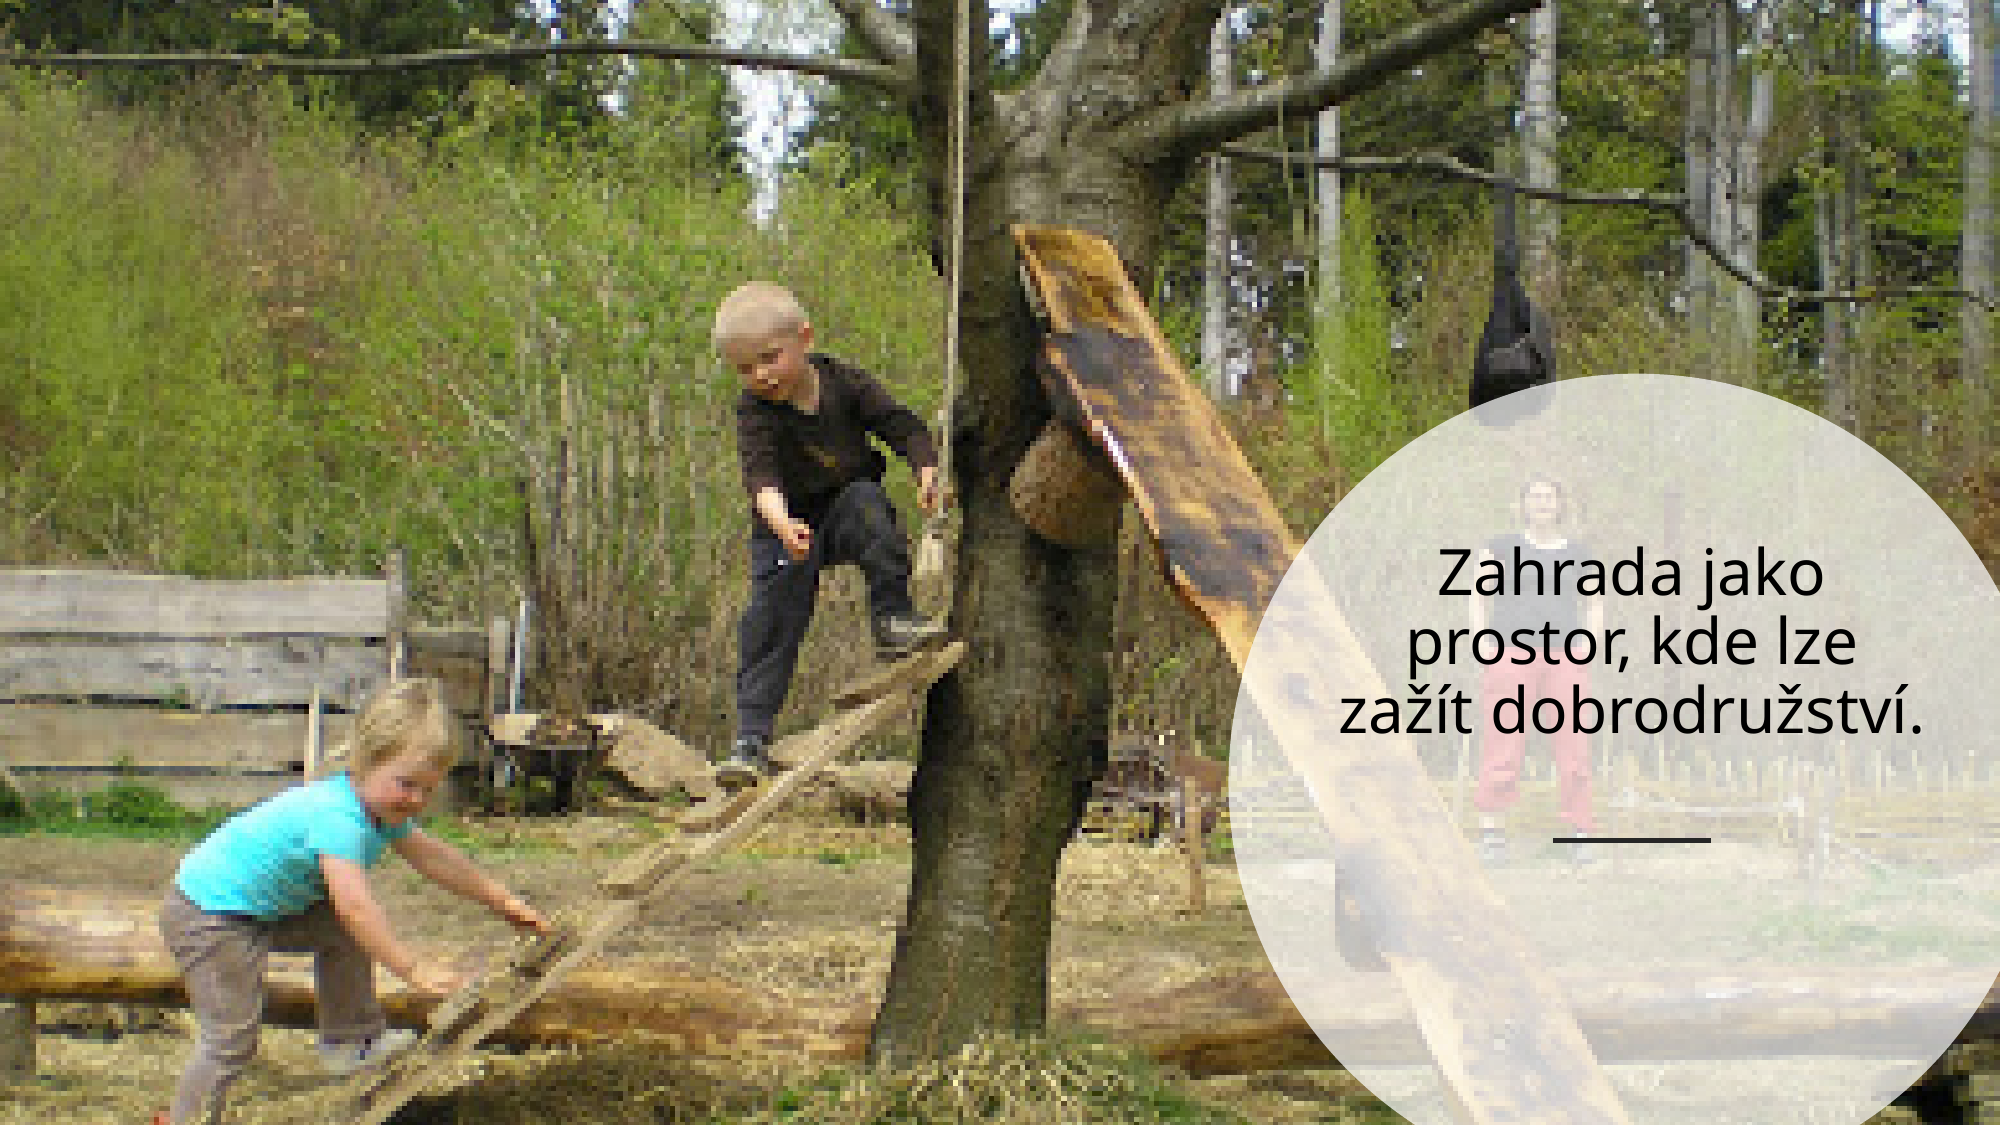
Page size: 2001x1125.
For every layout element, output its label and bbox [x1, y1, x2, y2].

list [0, 0, 2000, 1125]
